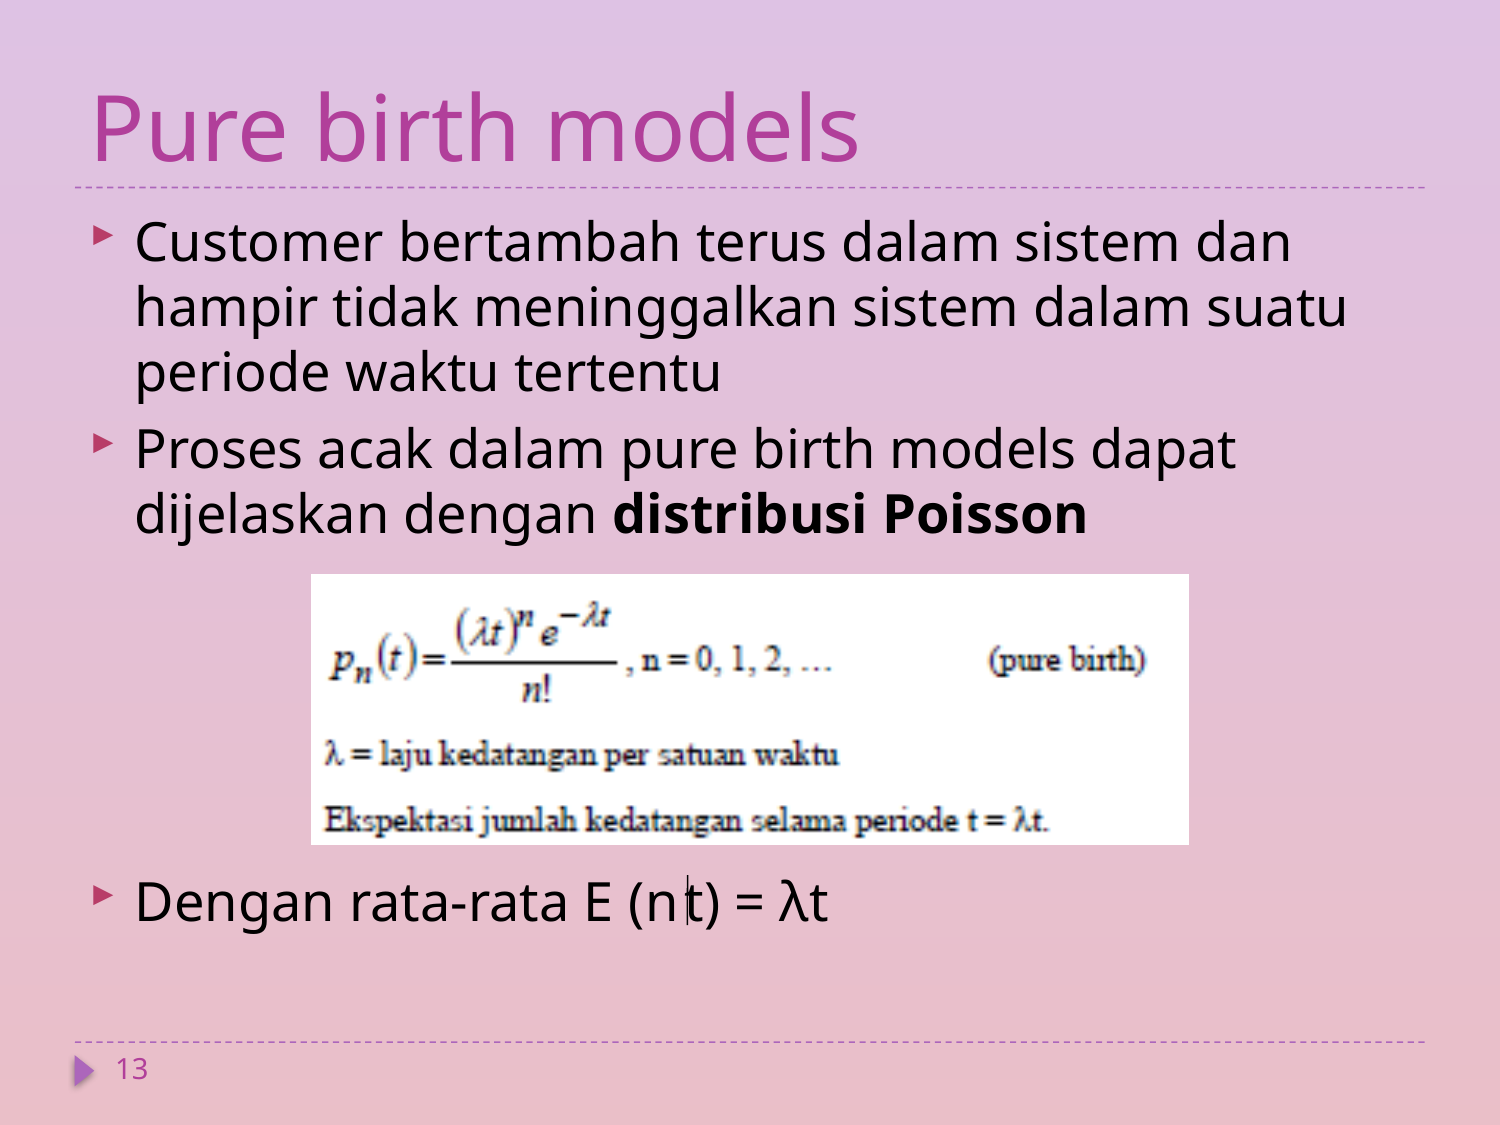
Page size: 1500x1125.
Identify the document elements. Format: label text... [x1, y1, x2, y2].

slide_number 13 [100, 1042, 426, 1103]
title Pure birth models [75, 24, 1425, 188]
list Customer bertambah terus dalam sistem dan hampir tidak meninggalkan sistem dalam suatu periode waktu tertentu Proses acak dalam pure birth models dapat dijelaskan dengan distribusi Poisson Dengan rata-rata E (n t) = λt [75, 200, 1425, 1010]
picture [311, 574, 1189, 845]
